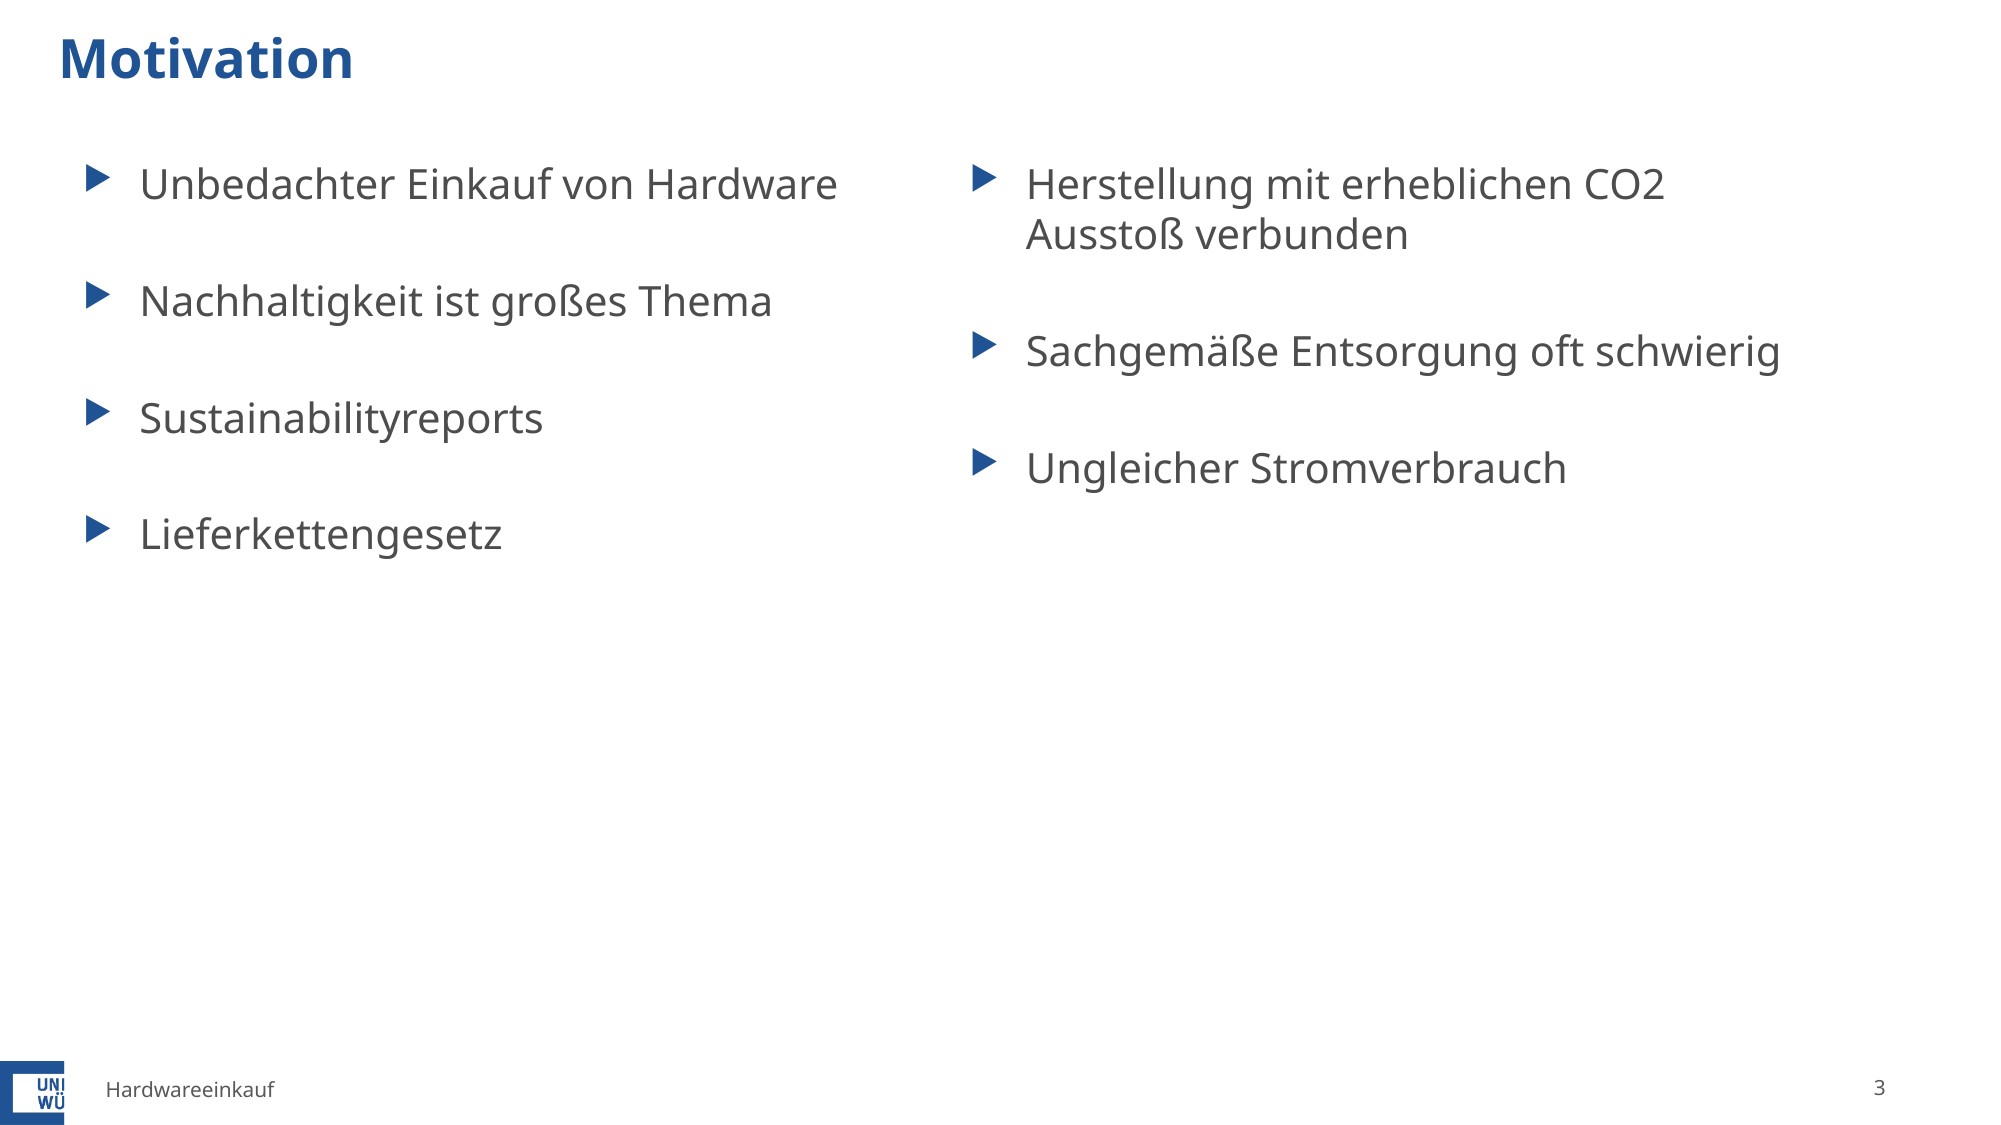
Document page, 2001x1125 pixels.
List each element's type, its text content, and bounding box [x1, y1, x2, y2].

list Herstellung mit erheblichen CO2 Ausstoß verbunden Sachgemäße Entsorgung oft schwierig Ungleicher Stromverbrauch [955, 150, 1841, 1060]
text_box Unbedachter Einkauf von Hardware Nachhaltigkeit ist großes Thema Sustainabilityreports Lieferkettengesetz [68, 150, 955, 1060]
title Motivation [42, 3, 1958, 111]
picture [0, 1061, 65, 1125]
slide_number 3 [1808, 1070, 1901, 1108]
